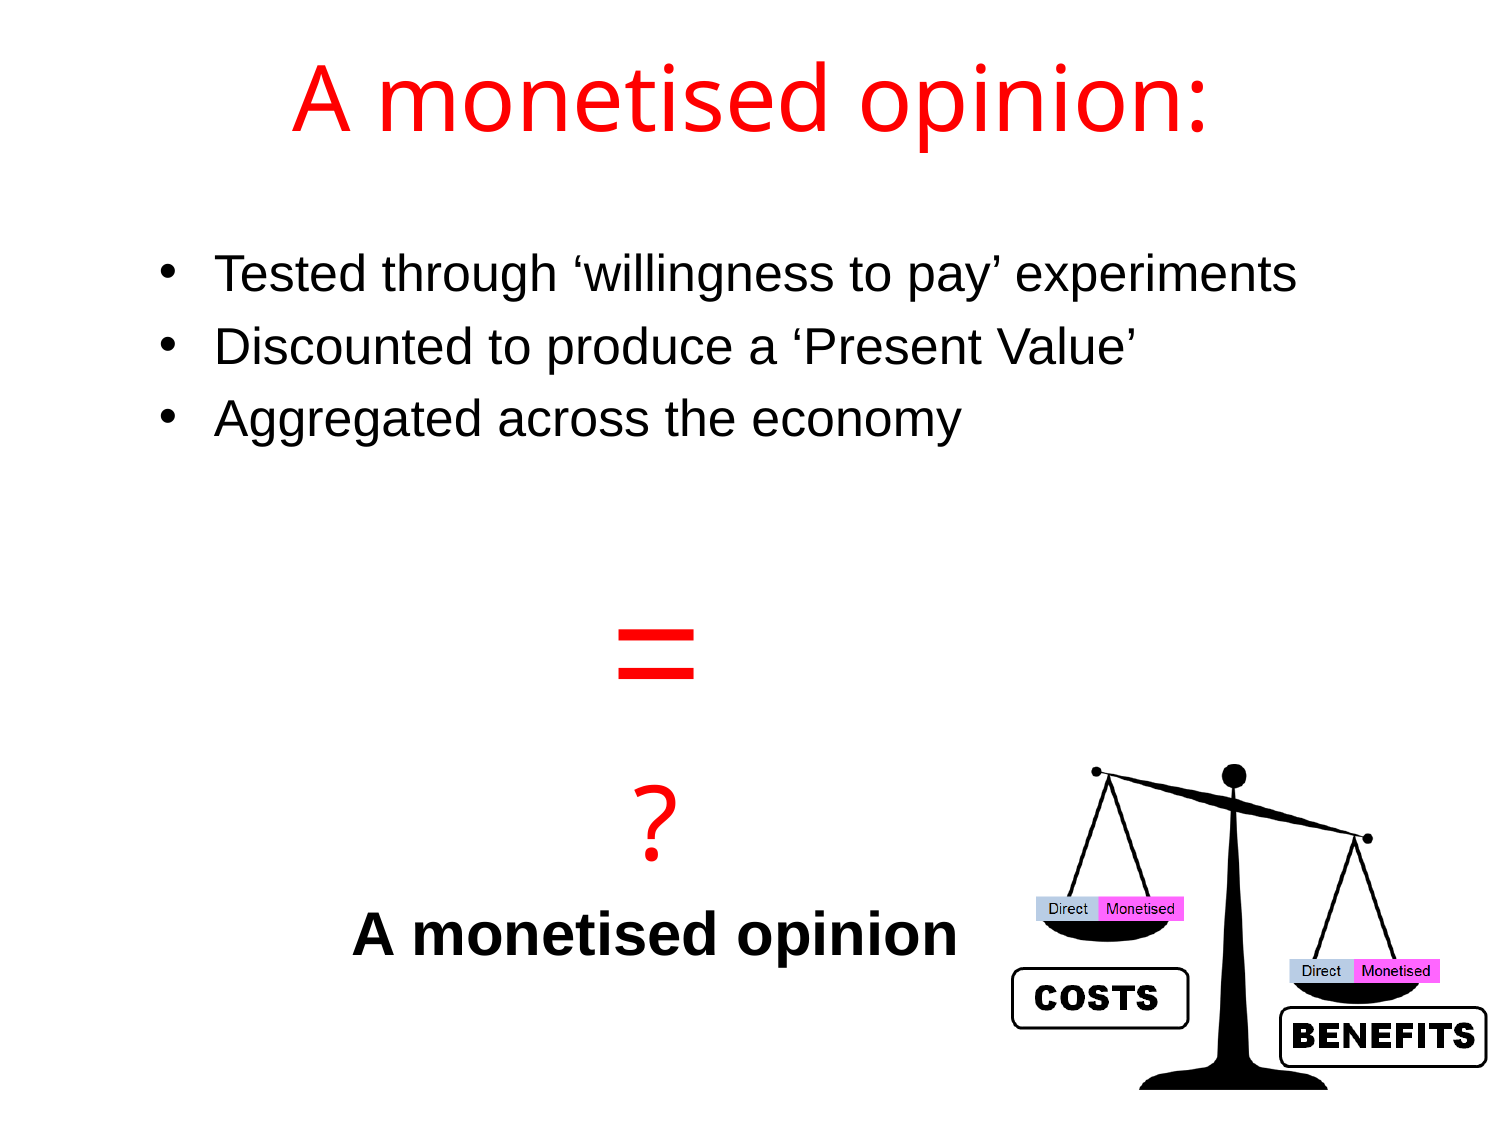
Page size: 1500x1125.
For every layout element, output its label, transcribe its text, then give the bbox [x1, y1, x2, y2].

picture [976, 739, 1500, 1105]
list Tested through ‘willingness to pay’ experiments Discounted to produce a ‘Present Value’ Aggregated across the economy = ? A monetised opinion [0, 231, 1331, 1000]
title A monetised opinion: [76, 1, 1427, 189]
